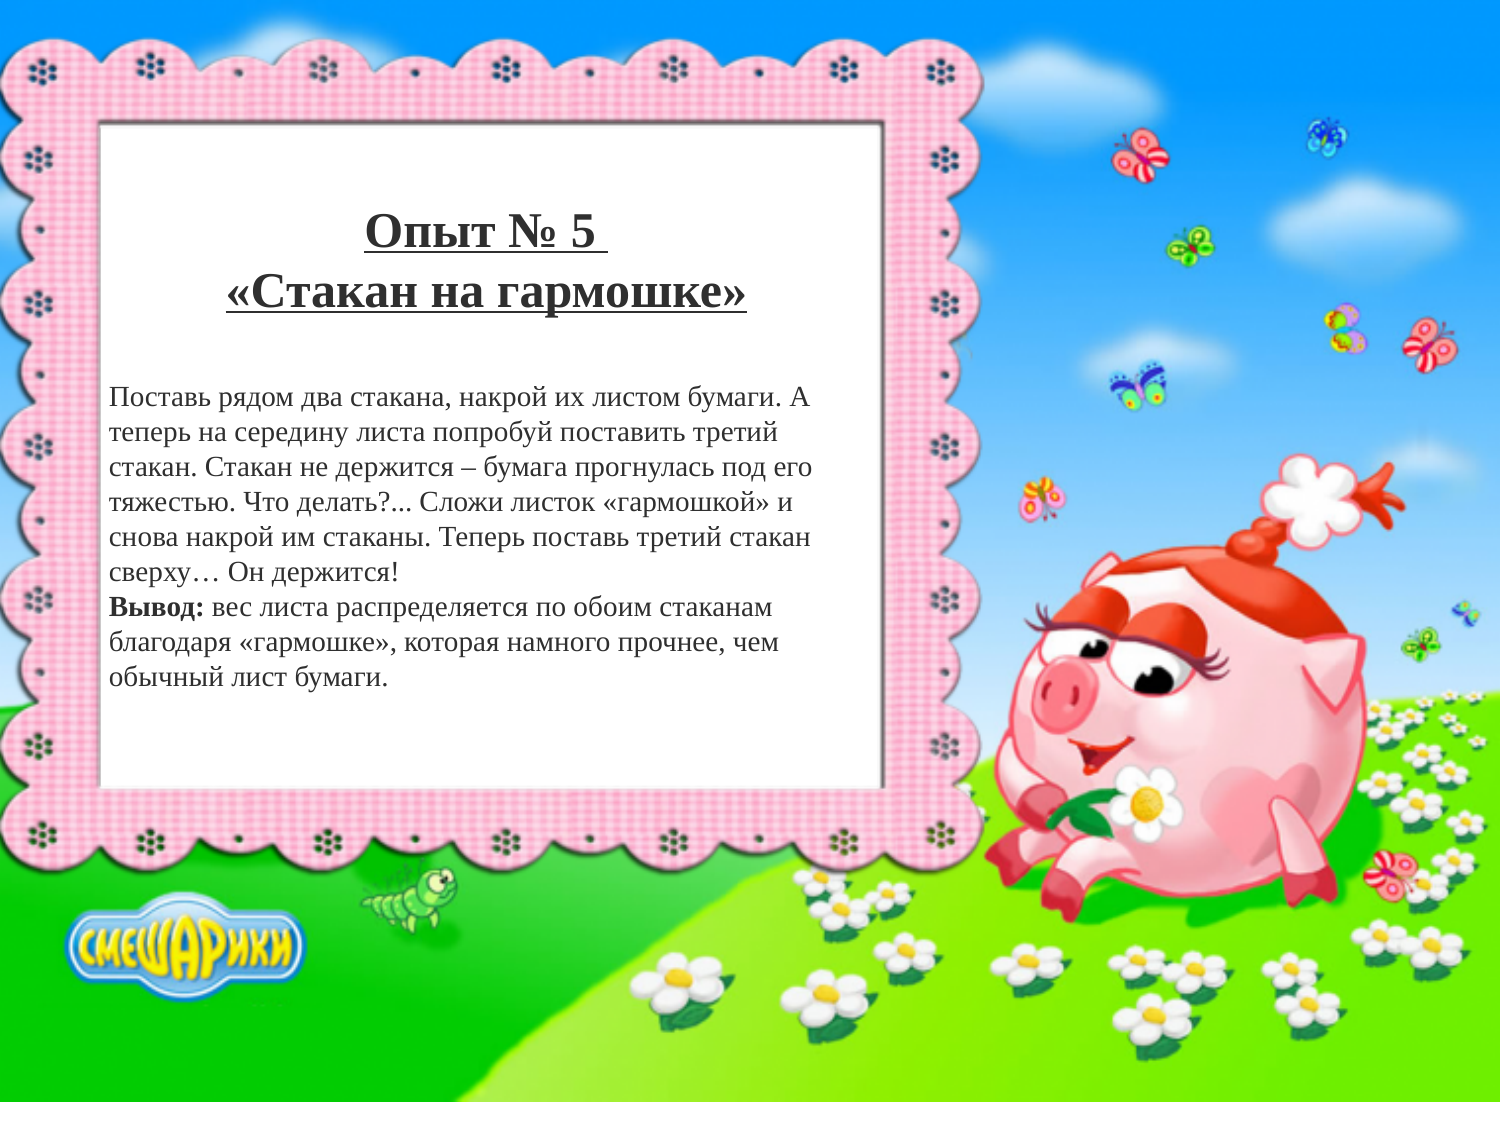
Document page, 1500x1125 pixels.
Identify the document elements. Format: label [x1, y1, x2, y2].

list [0, 0, 1500, 1102]
